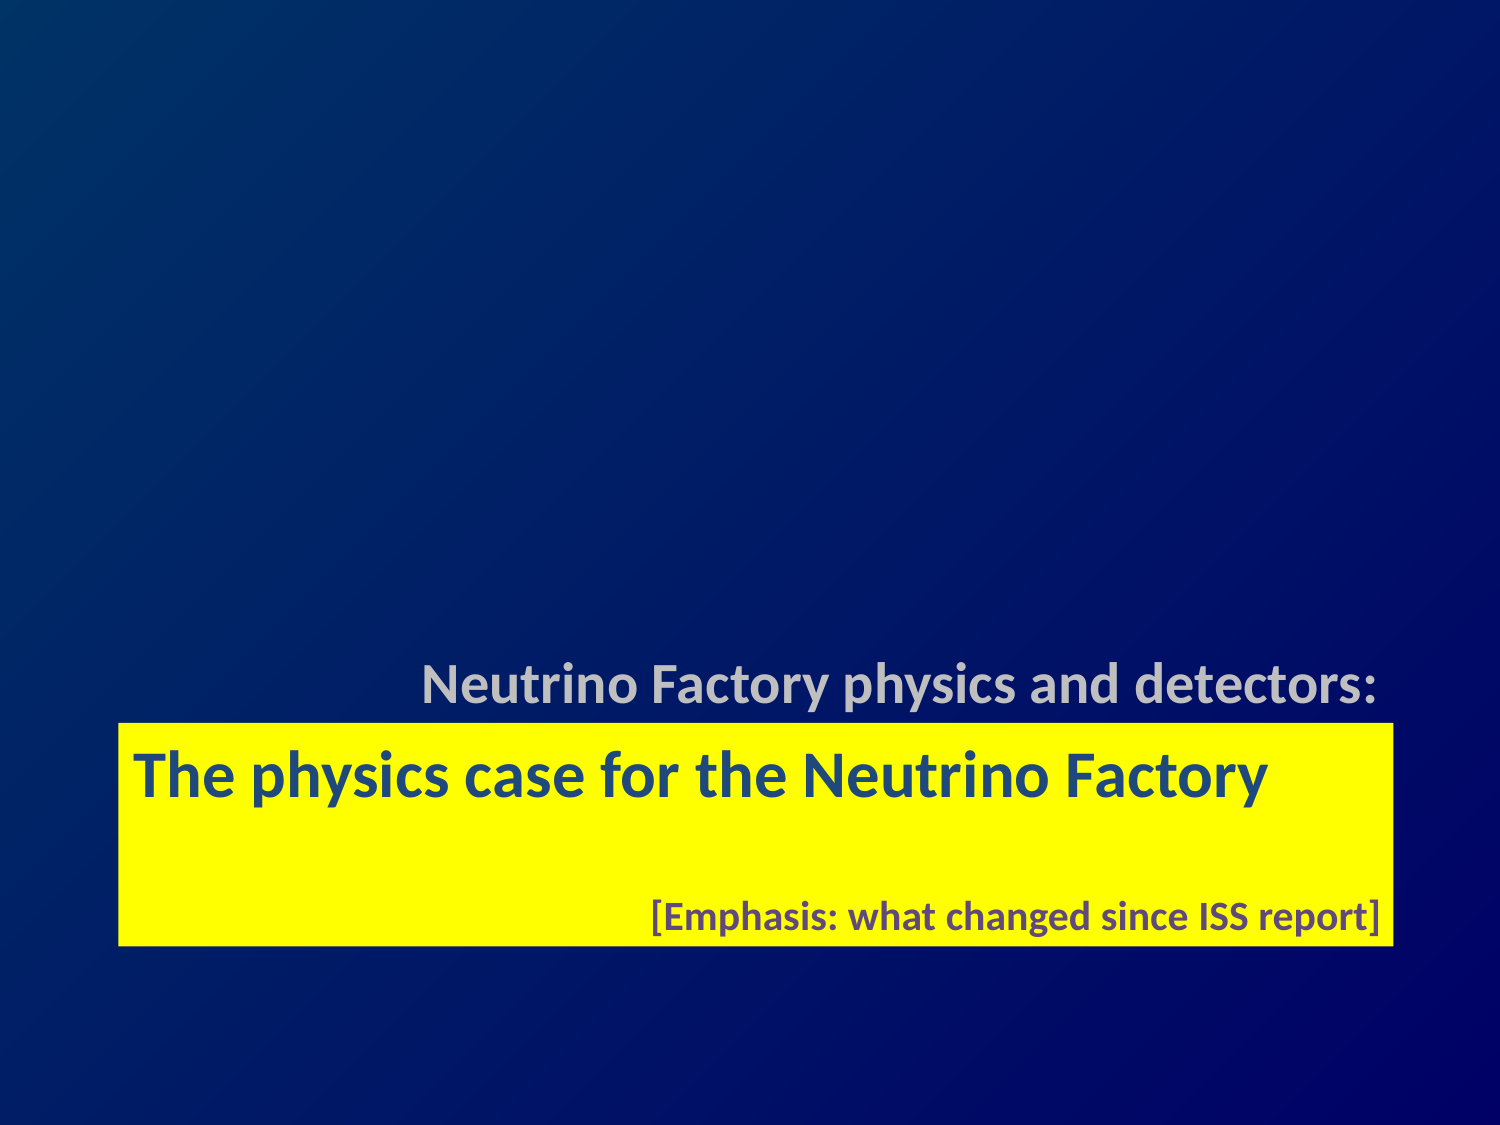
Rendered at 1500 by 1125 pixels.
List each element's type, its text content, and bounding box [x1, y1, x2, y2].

list Neutrino Factory physics and detectors: [118, 476, 1394, 724]
text_box [Emphasis: what changed since ISS report] [635, 881, 1397, 947]
title The physics case for the Neutrino Factory [118, 724, 1394, 947]
